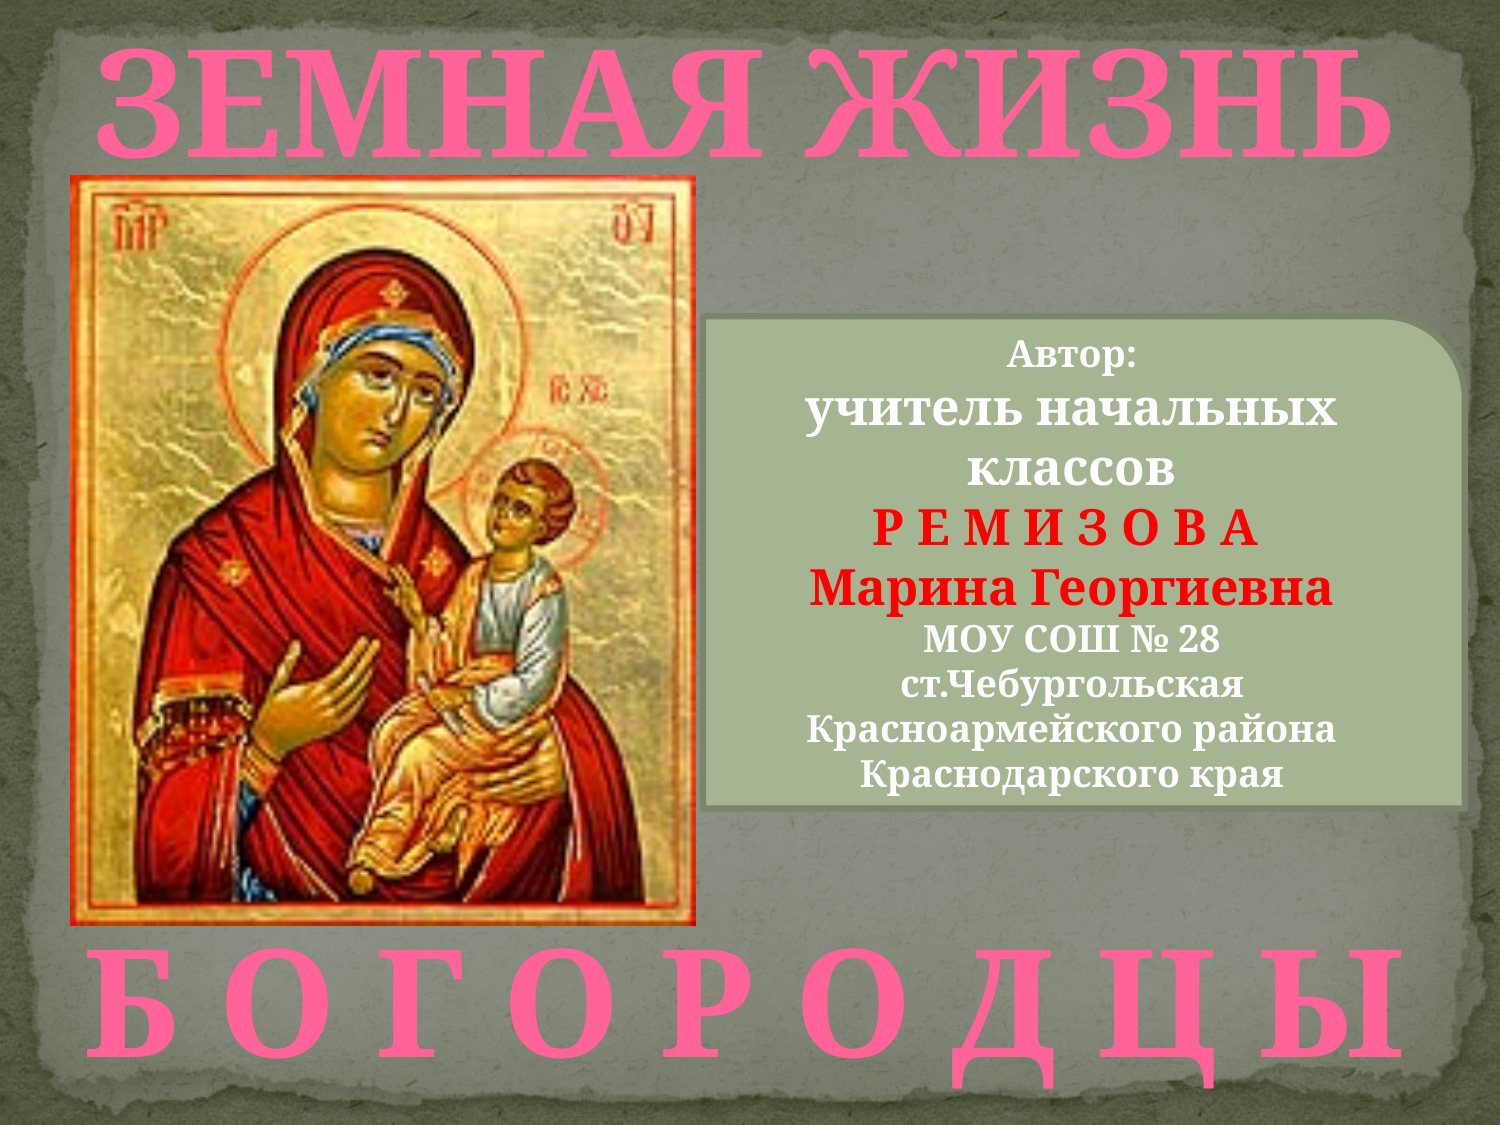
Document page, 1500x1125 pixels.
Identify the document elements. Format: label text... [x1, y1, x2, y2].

text_box Автор: учитель начальных классов Р Е М И З О В А Марина Георгиевна МОУ СОШ № 28 ст.Чебургольская Красноармейского района Краснодарского края [703, 313, 1468, 812]
text_box Земная жизнь Б О Г О Р О Д Ц Ы [46, 0, 1442, 1095]
picture [70, 175, 696, 926]
